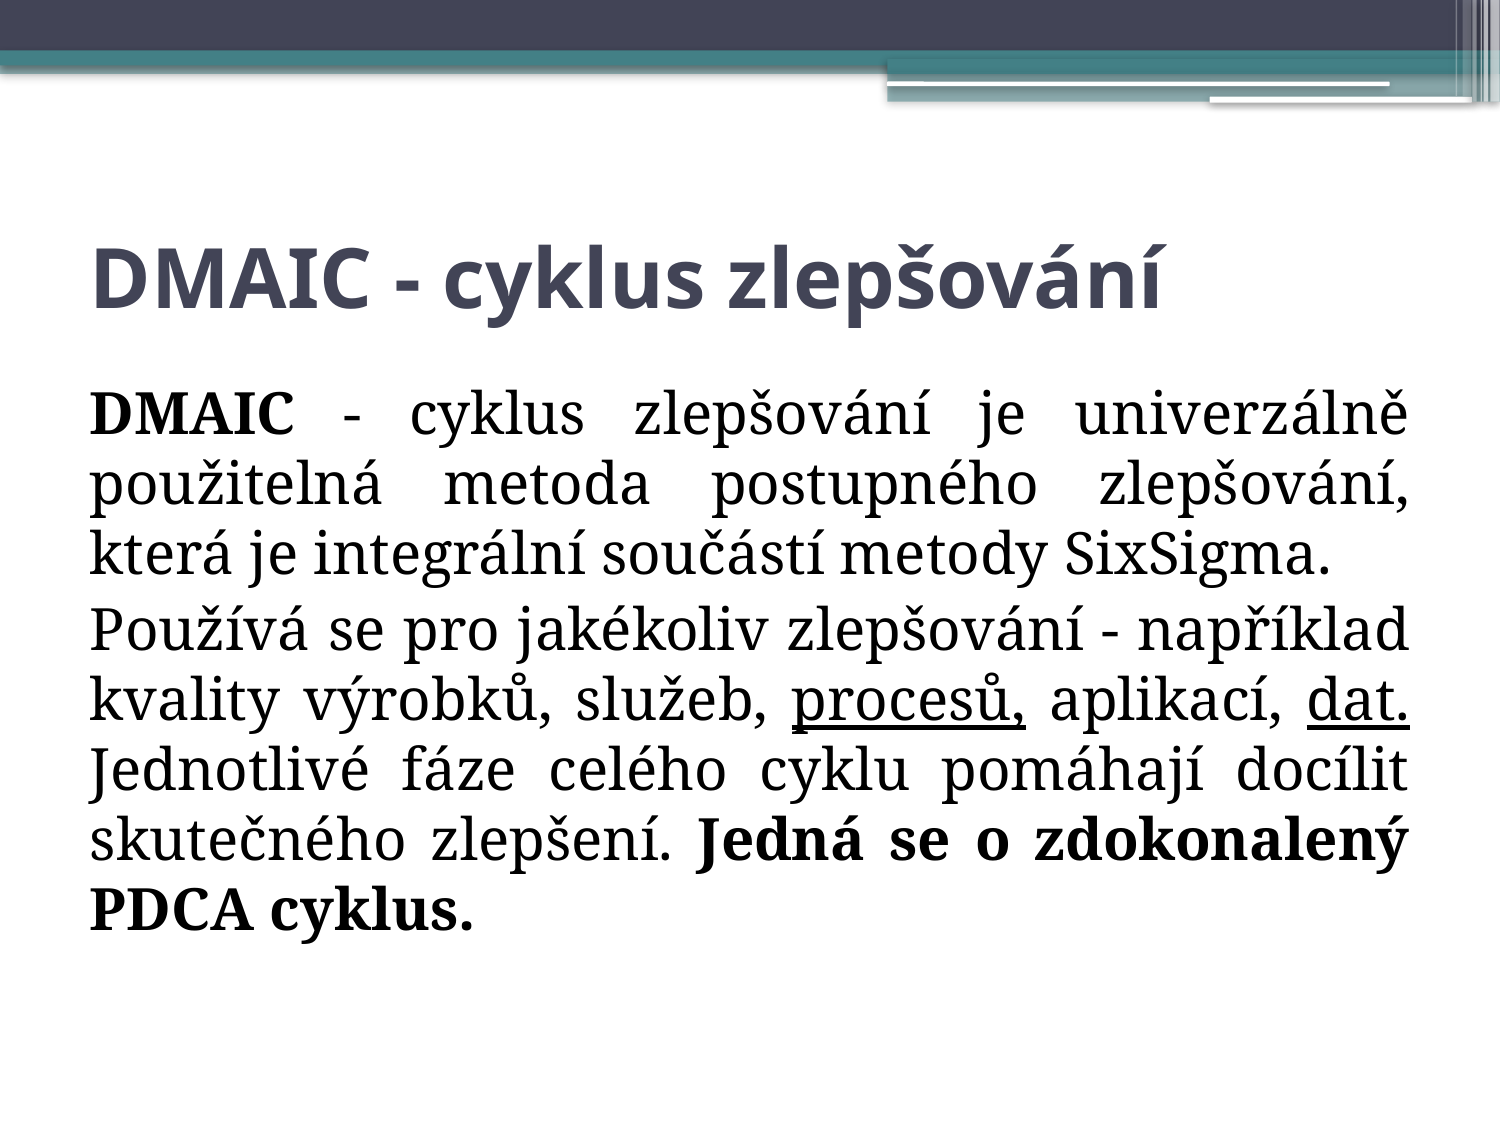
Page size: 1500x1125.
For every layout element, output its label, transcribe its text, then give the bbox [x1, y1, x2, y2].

title DMAIC - cyklus zlepšování [75, 187, 1425, 363]
list DMAIC - cyklus zlepšování je univerzálně použitelná metoda postupného zlepšování, která je integrální součástí metody SixSigma. Používá se pro jakékoliv zlepšování - například kvality výrobků, služeb, procesů, aplikací, dat. Jednotlivé fáze celého cyklu pomáhají docílit skutečného zlepšení. Jedná se o zdokonalený PDCA cyklus. [75, 368, 1425, 1079]
